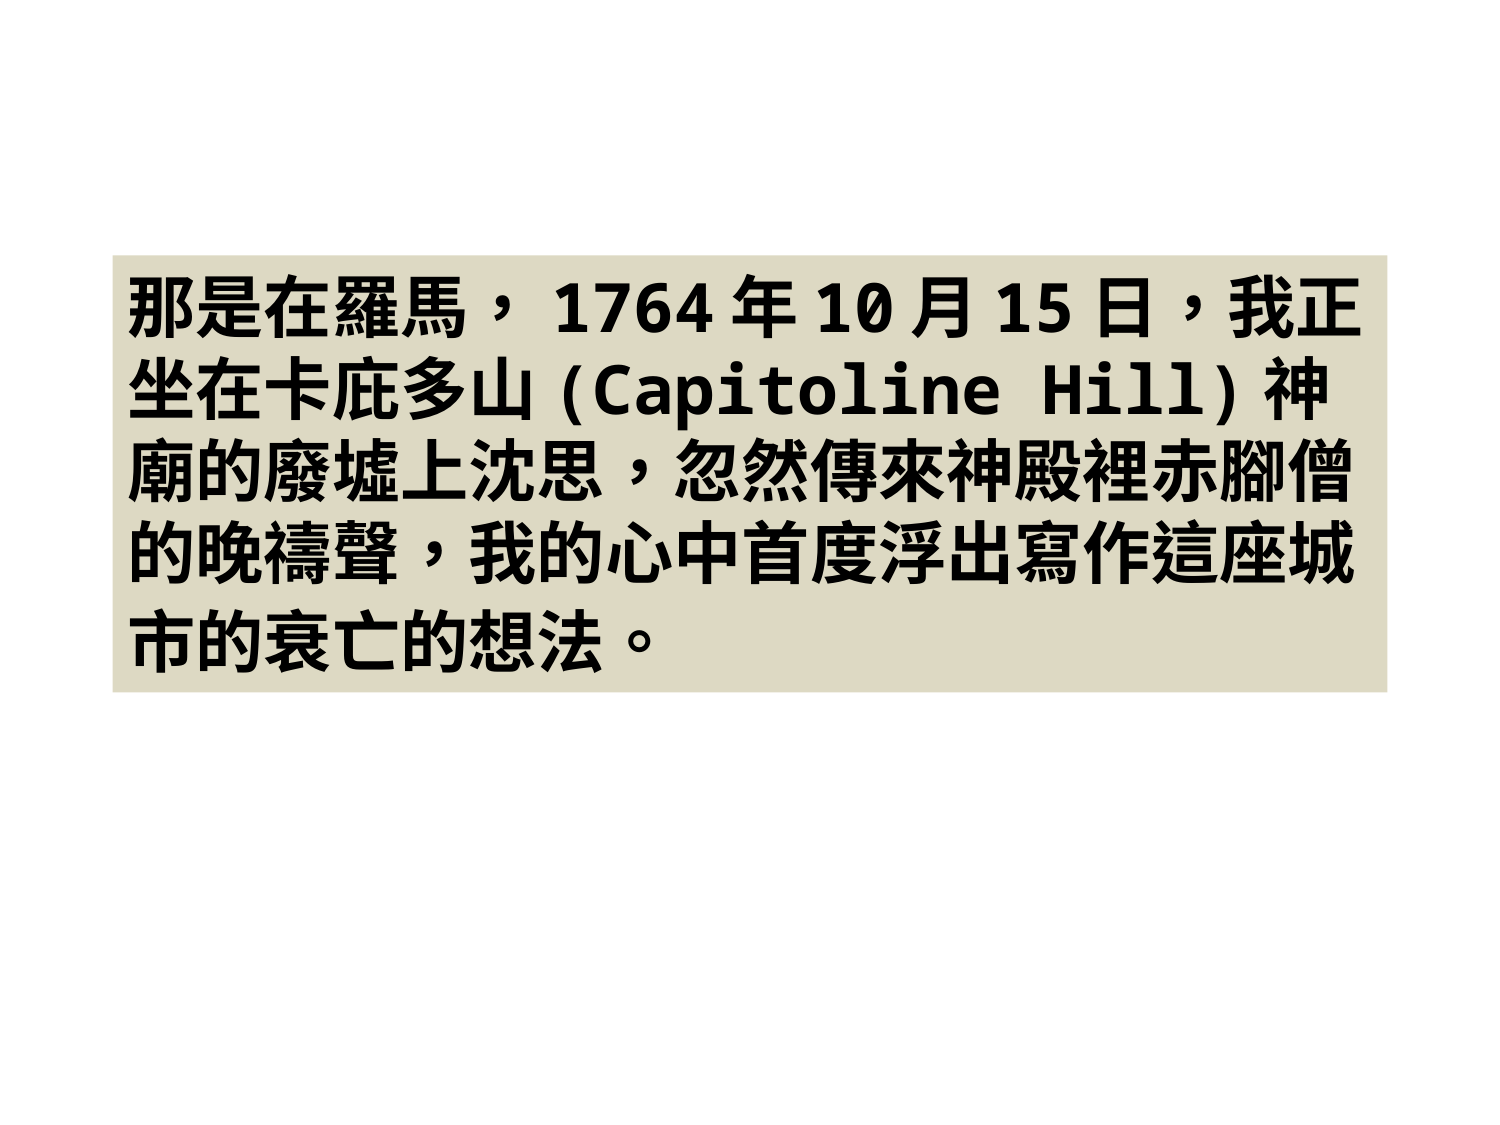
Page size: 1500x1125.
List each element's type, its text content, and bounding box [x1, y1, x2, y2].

title 那是在羅馬，1764年10月15日，我正坐在卡庇多山(Capitoline Hill)神廟的廢墟上沈思，忽然傳來神殿裡赤腳僧的晚禱聲，我的心中首度浮出寫作這座城市的衰亡的想法。 [112, 255, 1388, 693]
